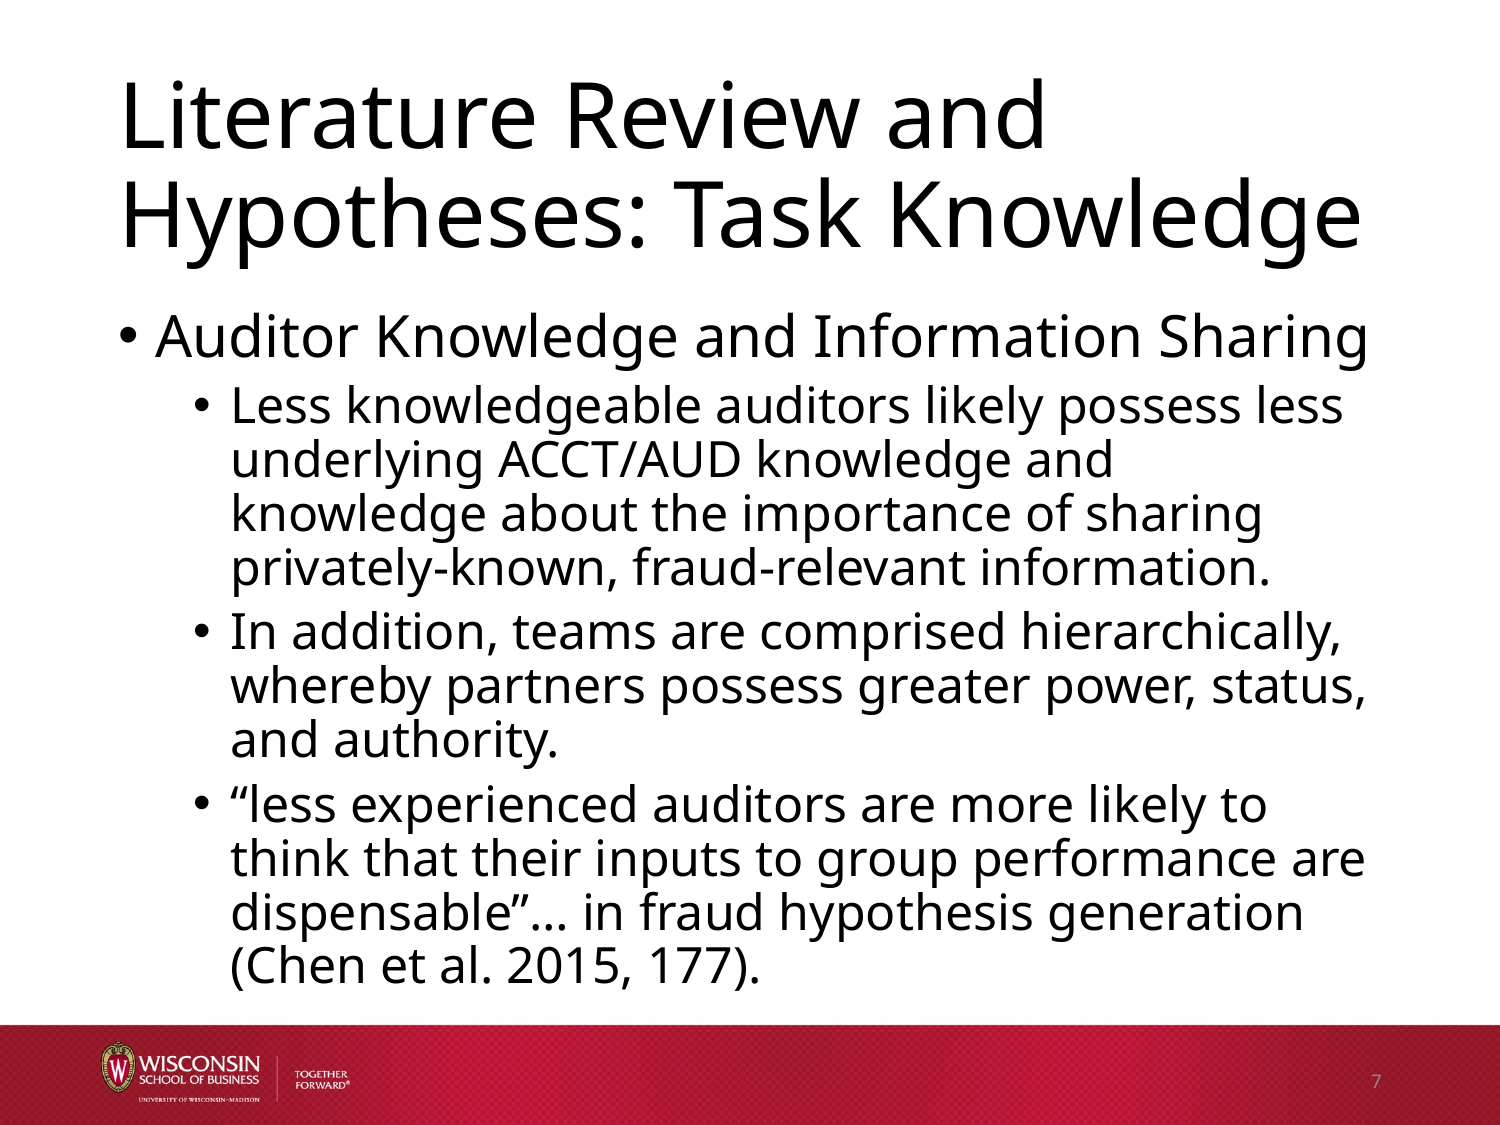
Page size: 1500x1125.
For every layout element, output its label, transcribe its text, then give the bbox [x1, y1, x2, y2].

picture [0, 0, 1500, 1125]
list Auditor Knowledge and Information Sharing Less knowledgeable auditors likely possess less underlying ACCT/AUD knowledge and knowledge about the importance of sharing privately-known, fraud-relevant information. In addition, teams are comprised hierarchically, whereby partners possess greater power, status, and authority. “less experienced auditors are more likely to think that their inputs to group performance are dispensable”… in fraud hypothesis generation (Chen et al. 2015, 177). [103, 299, 1397, 1014]
title Literature Review and Hypotheses: Task Knowledge [103, 59, 1397, 278]
slide_number 7 [1059, 1042, 1397, 1103]
